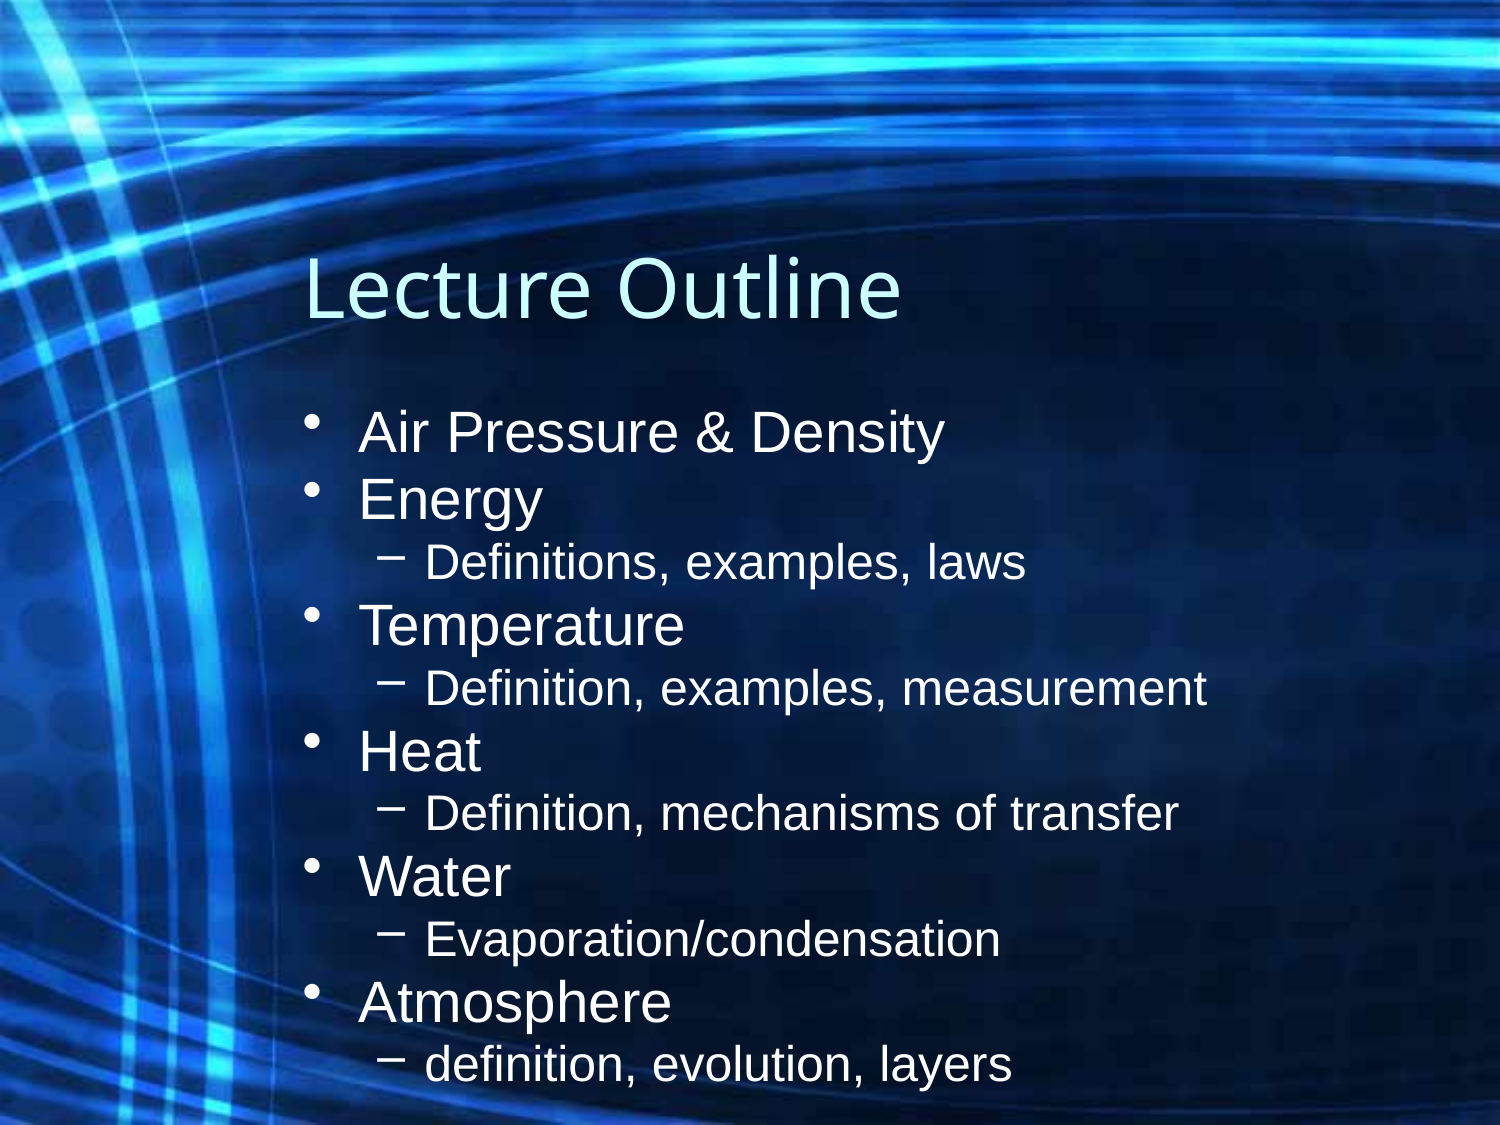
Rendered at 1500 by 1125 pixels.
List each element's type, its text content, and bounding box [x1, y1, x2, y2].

list Air Pressure & Density Energy Definitions, examples, laws Temperature Definition, examples, measurement Heat Definition, mechanisms of transfer Water Evaporation/condensation Atmosphere definition, evolution, layers [287, 399, 1451, 1088]
picture [0, 0, 1500, 1125]
title Lecture Outline [287, 212, 1451, 358]
